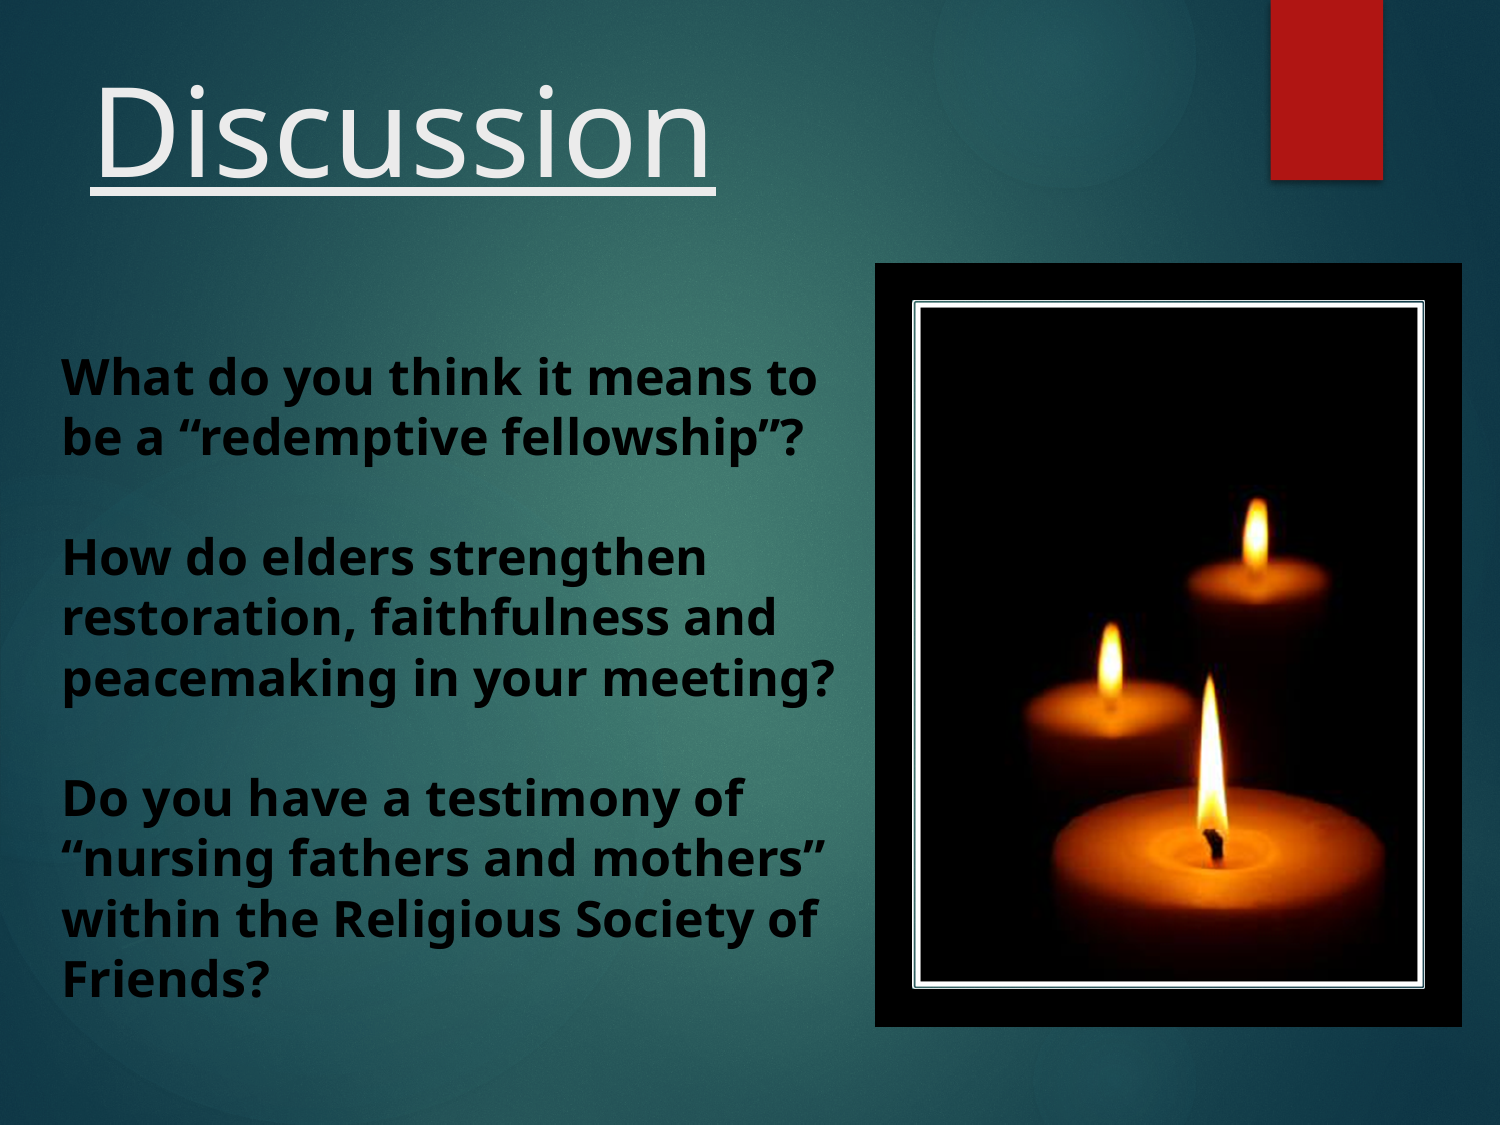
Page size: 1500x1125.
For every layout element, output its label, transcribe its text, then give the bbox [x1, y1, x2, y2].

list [912, 299, 1426, 990]
list What do you think it means to be a “redemptive fellowship”? How do elders strengthen restoration, faithfulness and peacemaking in your meeting? Do you have a testimony of “nursing fathers and mothers” within the Religious Society of Friends? [24, 337, 863, 1100]
title Discussion [75, 45, 1425, 175]
